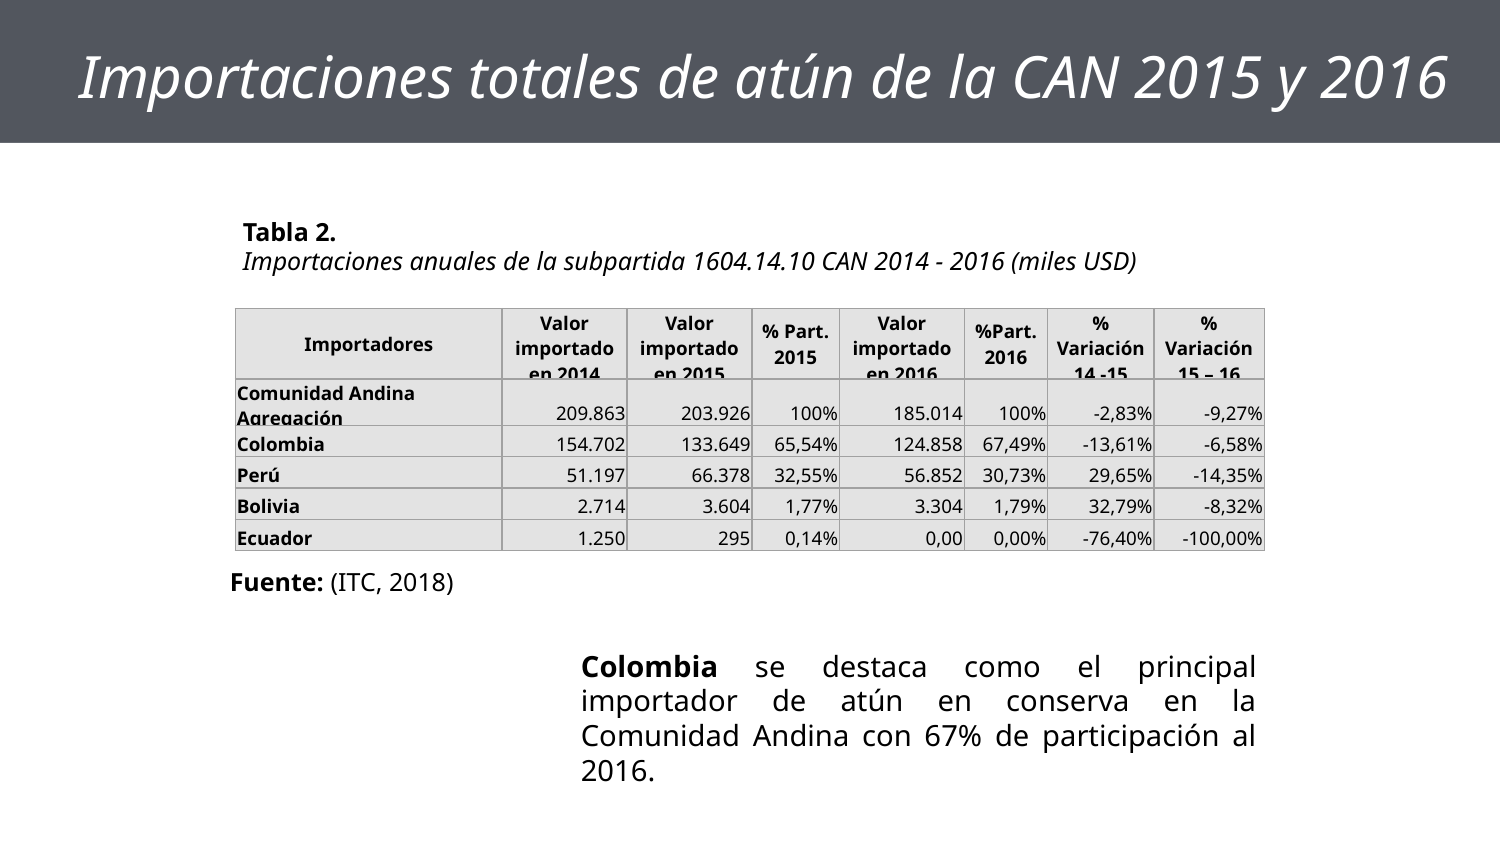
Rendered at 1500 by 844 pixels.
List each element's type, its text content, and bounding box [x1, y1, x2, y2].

text_box [0, 253, 1500, 844]
table_header % Variación 15 – 16 [1155, 309, 1264, 378]
table_cell 295 [628, 520, 751, 550]
table_cell 0,00 [840, 520, 964, 550]
table_cell 3.304 [840, 489, 964, 519]
table_header %Part. 2016 [965, 309, 1047, 378]
text_box Importaciones totales de atún de la CAN 2015 y 2016 [0, 33, 1500, 253]
text_box Colombia se destaca como el principal importador de atún en conserva en la Comunidad Andina con 67% de participación al 2016. [573, 640, 1265, 796]
table_cell 32,55% [753, 457, 839, 487]
table_cell Ecuador [236, 520, 501, 550]
table_header Valor importado en 2014 [503, 309, 626, 378]
table_cell 100% [753, 380, 839, 425]
table_header Valor importado en 2016 [840, 309, 964, 378]
table_cell 1.250 [503, 520, 626, 550]
table_cell 56.852 [840, 457, 964, 487]
table_cell -76,40% [1048, 520, 1153, 550]
table_cell -9,27% [1155, 380, 1264, 425]
table_cell -100,00% [1155, 520, 1264, 550]
table_cell 32,79% [1048, 489, 1153, 519]
table_cell 3.604 [628, 489, 751, 519]
table_header % Variación 14 -15 [1048, 309, 1153, 378]
table_cell 203.926 [628, 380, 751, 425]
table_cell 133.649 [628, 426, 751, 456]
table_cell Bolivia [236, 489, 501, 519]
table_cell 100% [965, 380, 1047, 425]
table_cell -14,35% [1155, 457, 1264, 487]
table_cell 209.863 [503, 380, 626, 425]
table_cell 30,73% [965, 457, 1047, 487]
text_box Fuente: (ITC, 2018) [222, 559, 505, 639]
table_cell 1,79% [965, 489, 1047, 519]
table_cell 154.702 [503, 426, 626, 456]
table_cell -6,58% [1155, 426, 1264, 456]
table_cell 1,77% [753, 489, 839, 519]
table_cell 51.197 [503, 457, 626, 487]
table_cell Colombia [236, 426, 501, 456]
table_header % Part. 2015 [753, 309, 839, 378]
table_cell 29,65% [1048, 457, 1153, 487]
table_cell -8,32% [1155, 489, 1264, 519]
table_cell 0,00% [965, 520, 1047, 550]
table_cell 2.714 [503, 489, 626, 519]
table_header Valor importado en 2015 [628, 309, 751, 378]
table_cell 0,14% [753, 520, 839, 550]
table_cell Perú [236, 457, 501, 487]
table_cell Comunidad Andina Agregación [236, 380, 501, 425]
table_cell 66.378 [628, 457, 751, 487]
table_cell 65,54% [753, 426, 839, 456]
table_cell -2,83% [1048, 380, 1153, 425]
table_cell 185.014 [840, 380, 964, 425]
table_cell -13,61% [1048, 426, 1153, 456]
table_header Importadores [236, 309, 501, 378]
table_cell 67,49% [965, 426, 1047, 456]
table_cell 124.858 [840, 426, 964, 456]
text_box Tabla 2. Importaciones anuales de la subpartida 1604.14.10 CAN 2014 - 2016 (miles USD) [235, 208, 1342, 319]
